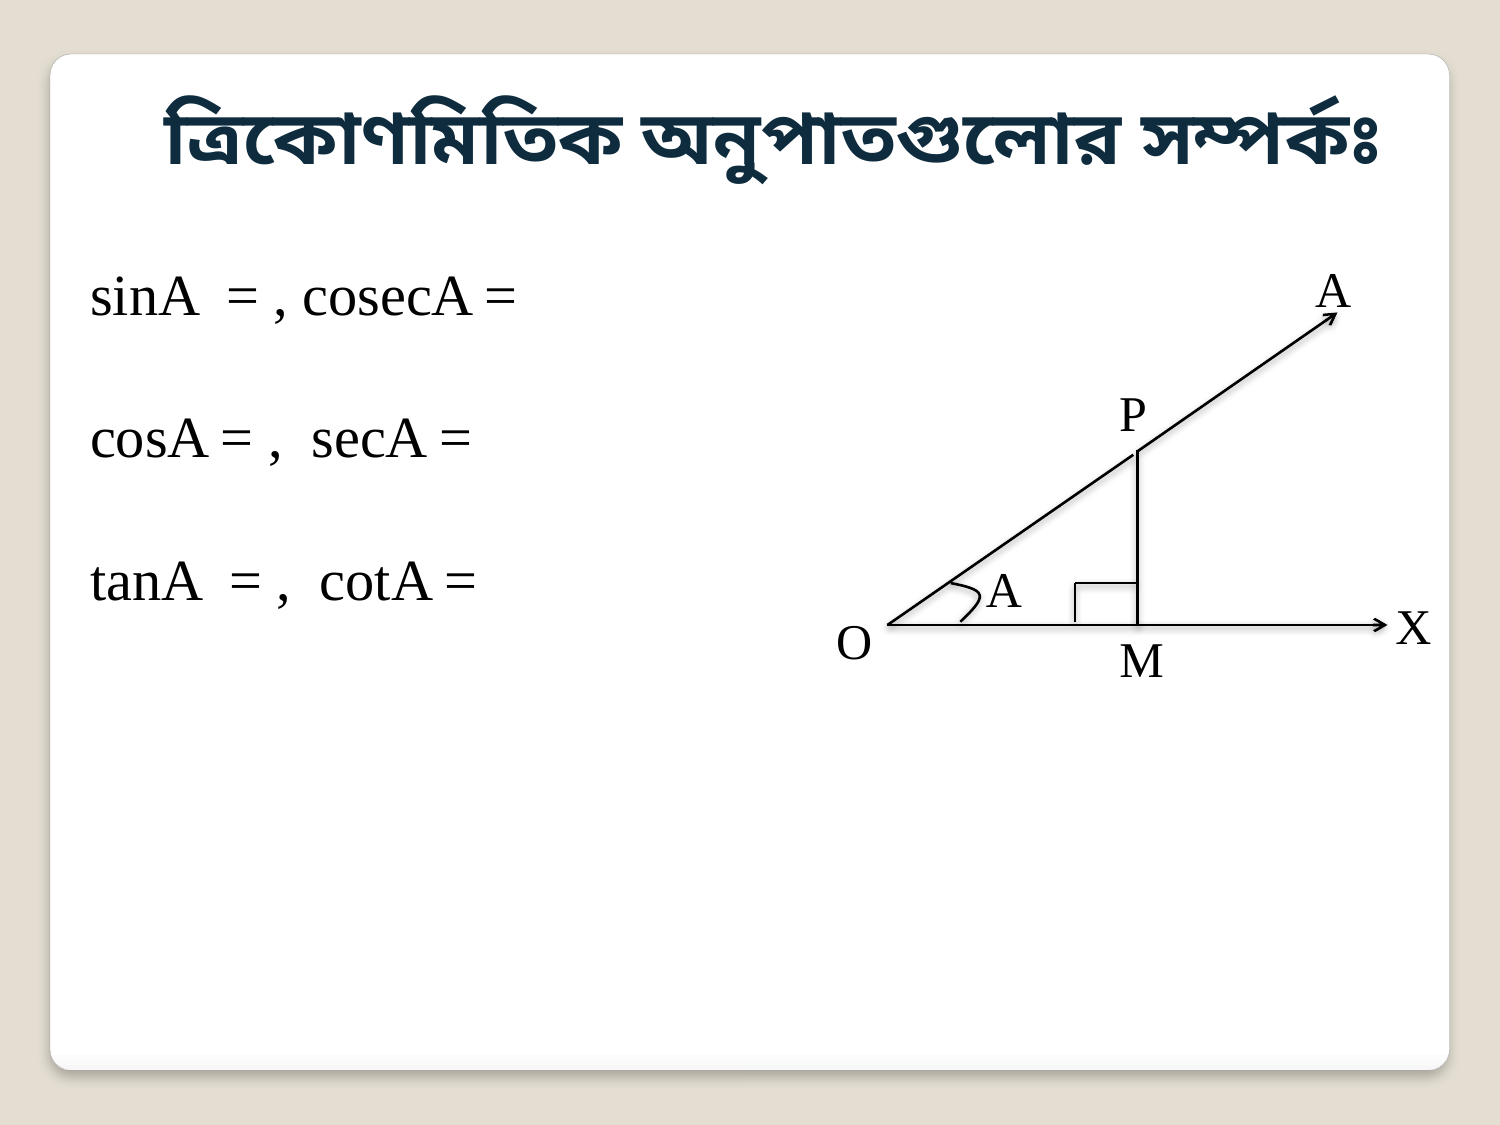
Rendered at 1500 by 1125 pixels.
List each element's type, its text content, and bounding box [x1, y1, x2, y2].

title ত্রিকোণমিতিক অনুপাতগুলোর সম্পর্কঃ [150, 0, 1500, 188]
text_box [820, 249, 1448, 696]
